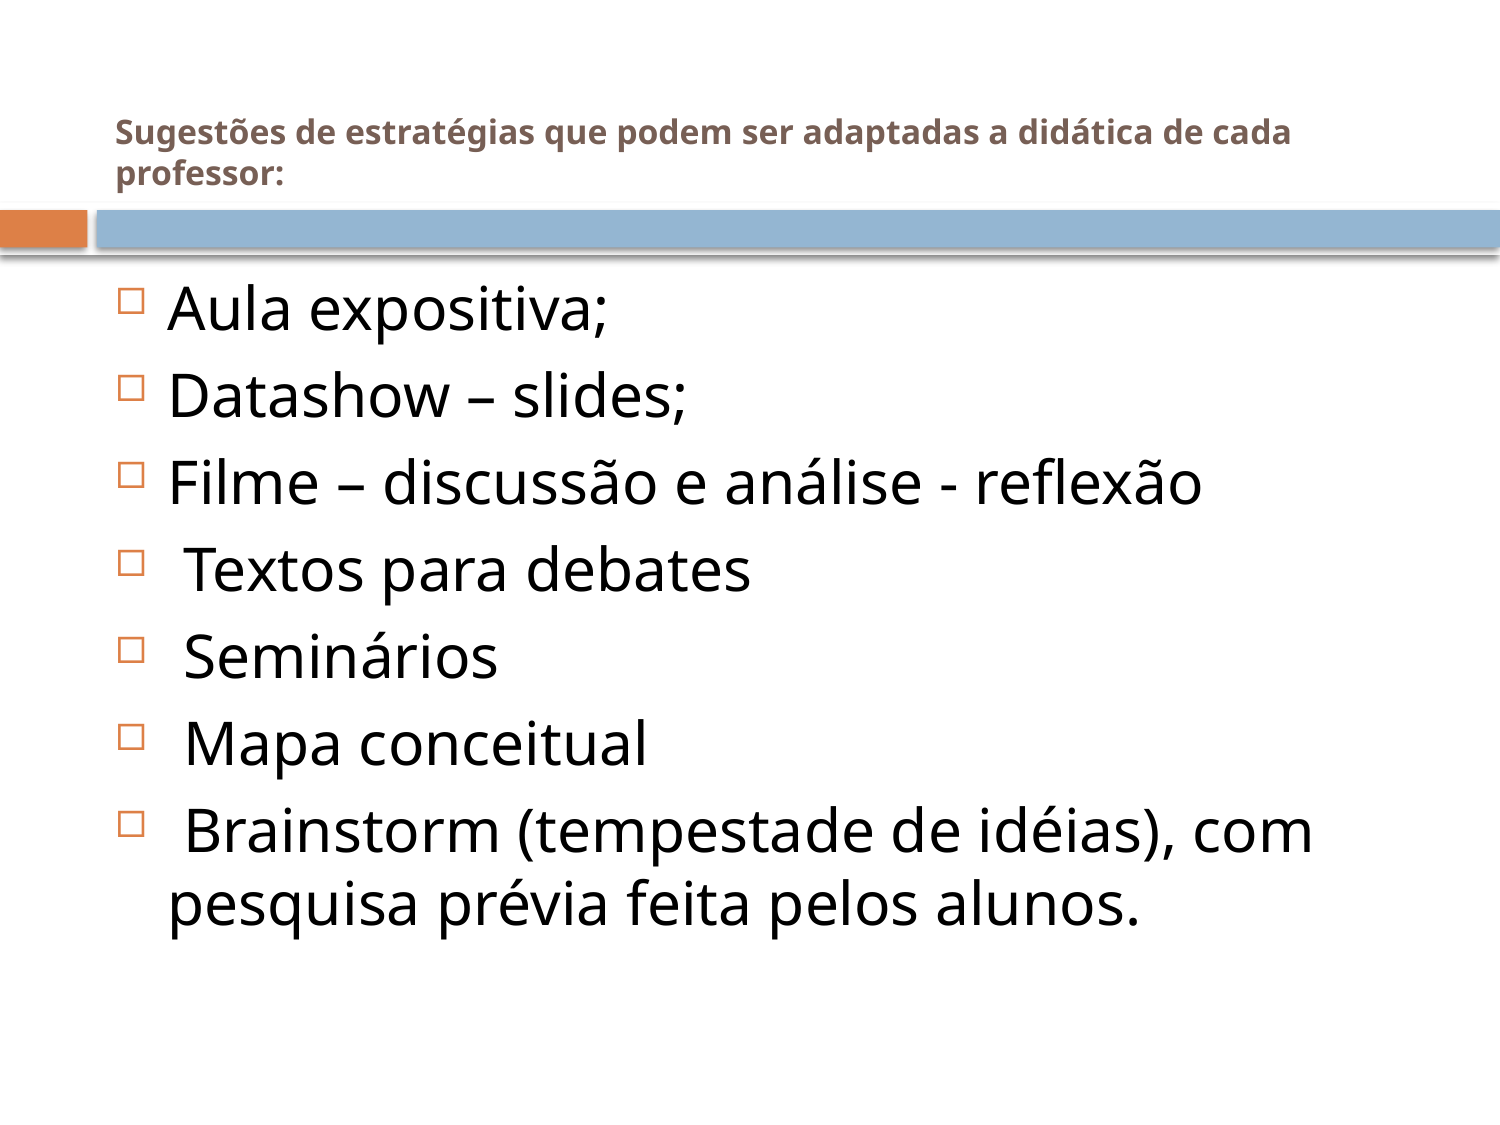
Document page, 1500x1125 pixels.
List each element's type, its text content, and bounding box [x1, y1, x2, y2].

title Sugestões de estratégias que podem ser adaptadas a didática de cada professor: [100, 37, 1438, 200]
list Aula expositiva; Datashow – slides; Filme – discussão e análise - reflexão Textos para debates Seminários Mapa conceitual Brainstorm (tempestade de idéias), com pesquisa prévia feita pelos alunos. [100, 262, 1438, 1000]
